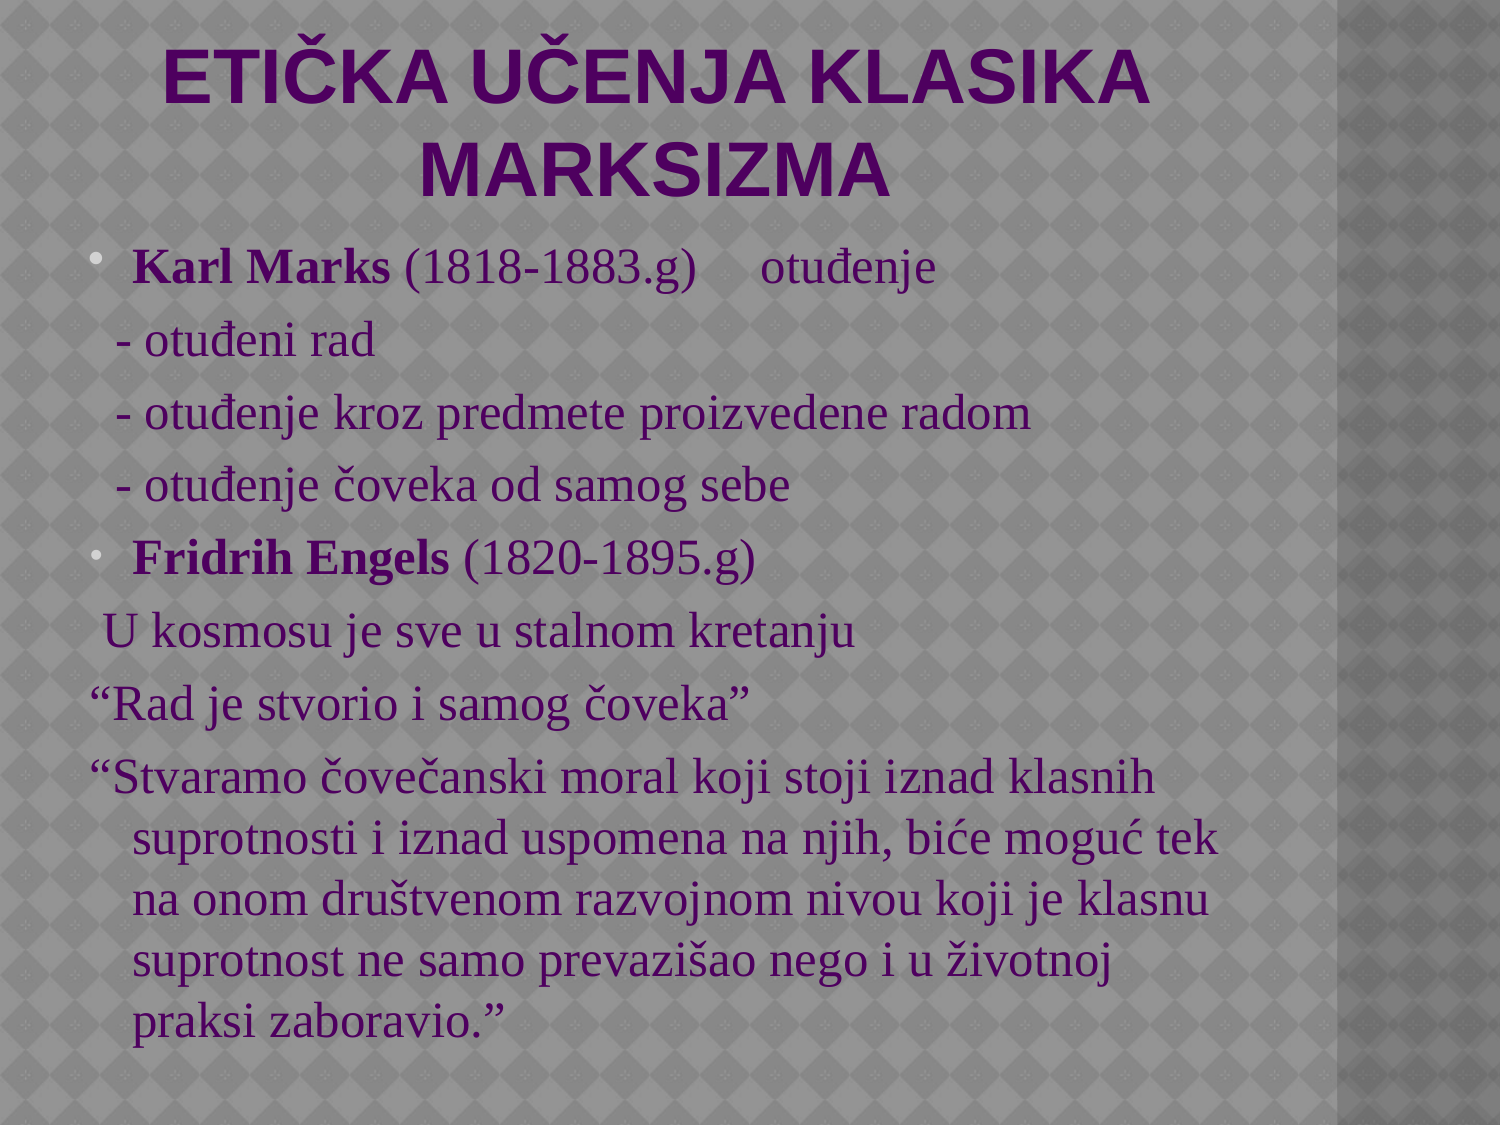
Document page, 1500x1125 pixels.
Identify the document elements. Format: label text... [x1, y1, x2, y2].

title Etička učenja klasika marksizma [62, 24, 1250, 213]
list Karl Marks (1818-1883.g) otuđenje - otuđeni rad - otuđenje kroz predmete proizvedene radom - otuđenje čoveka od samog sebe Fridrih Engels (1820-1895.g) U kosmosu je sve u stalnom kretanju “Rad je stvorio i samog čoveka” “Stvaramo čovečanski moral koji stoji iznad klasnih suprotnosti i iznad uspomena na njih, biće moguć tek na onom društvenom razvojnom nivou koji je klasnu suprotnost ne samo prevazišao nego i u životnoj praksi zaboravio.” [75, 224, 1263, 1059]
